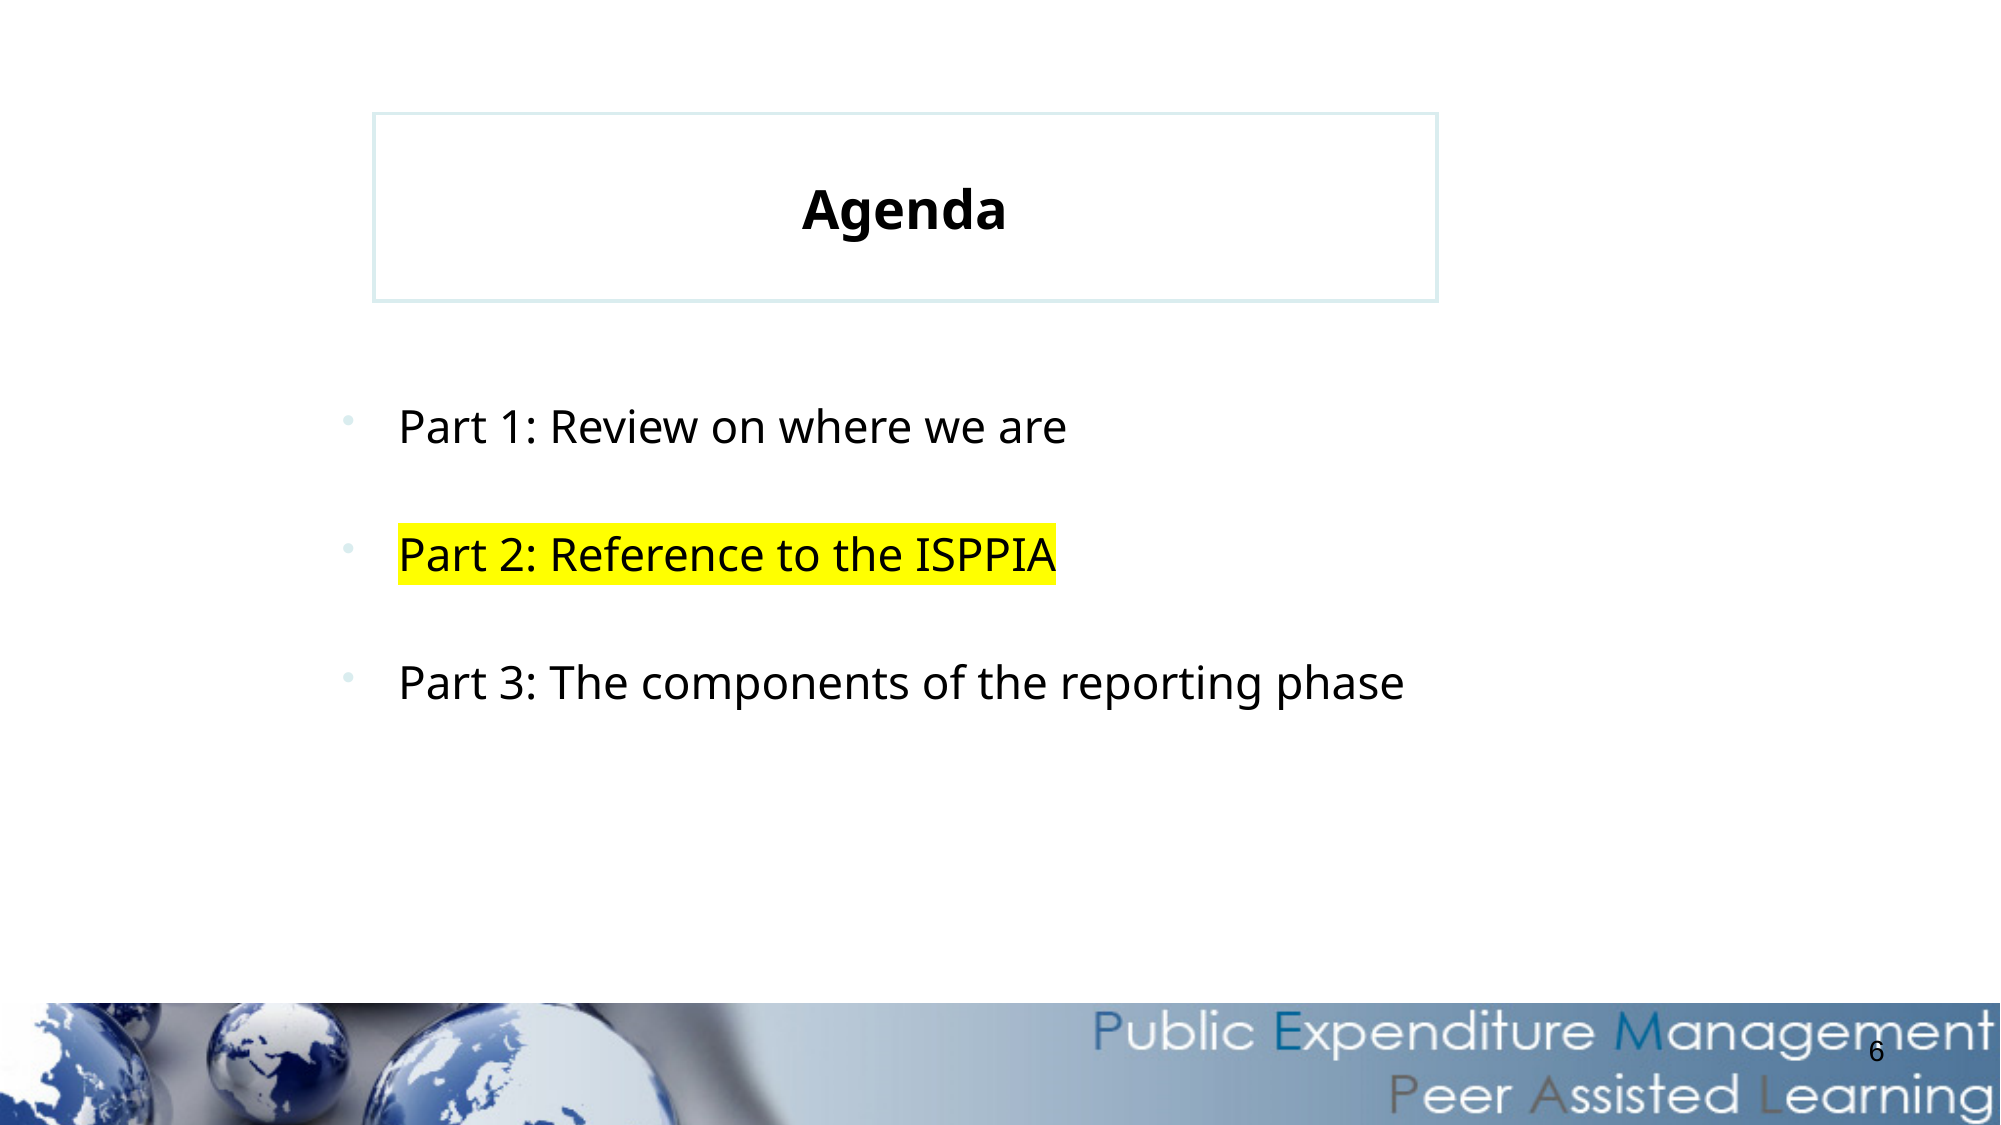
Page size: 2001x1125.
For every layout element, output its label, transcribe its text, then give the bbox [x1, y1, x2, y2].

slide_number 6 [1433, 1024, 1901, 1103]
list Part 1: Review on where we are Part 2: Reference to the ISPPIA Part 3: The components of the reporting phase [326, 326, 1678, 1002]
title Agenda [372, 112, 1439, 303]
picture [0, 1003, 2000, 1125]
